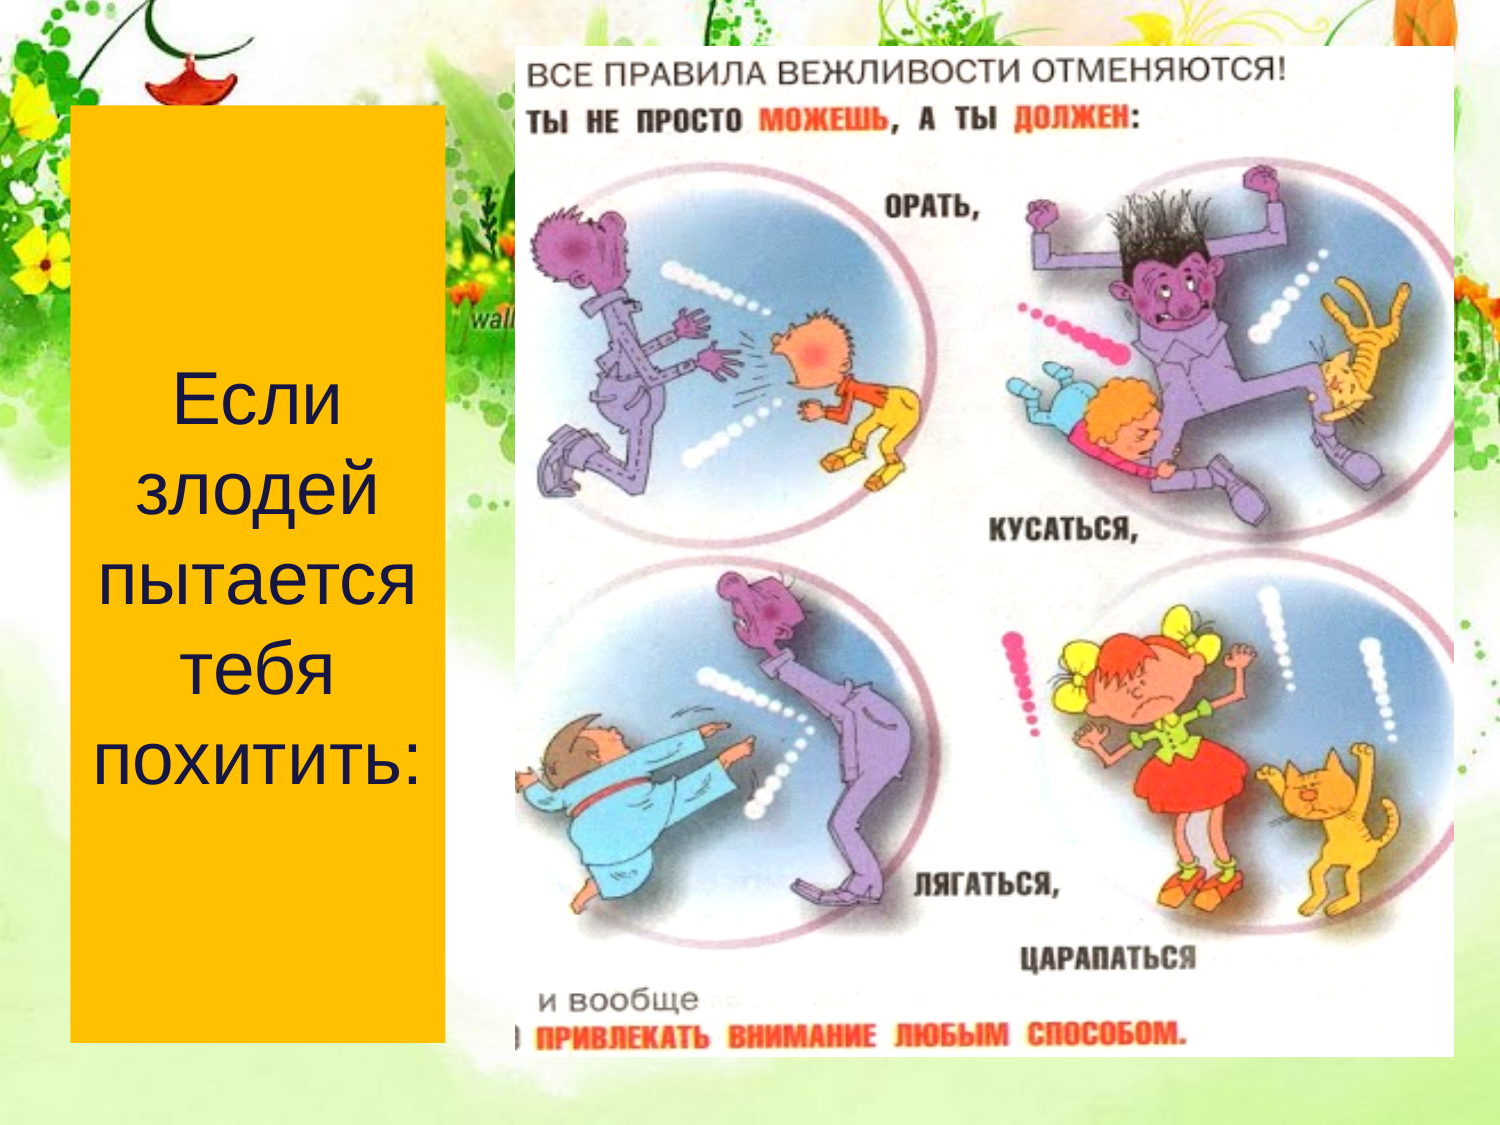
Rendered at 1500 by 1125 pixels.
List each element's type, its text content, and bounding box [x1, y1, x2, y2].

picture [0, 0, 1500, 1125]
title Если злодей пытается тебя похитить: [70, 105, 446, 1044]
